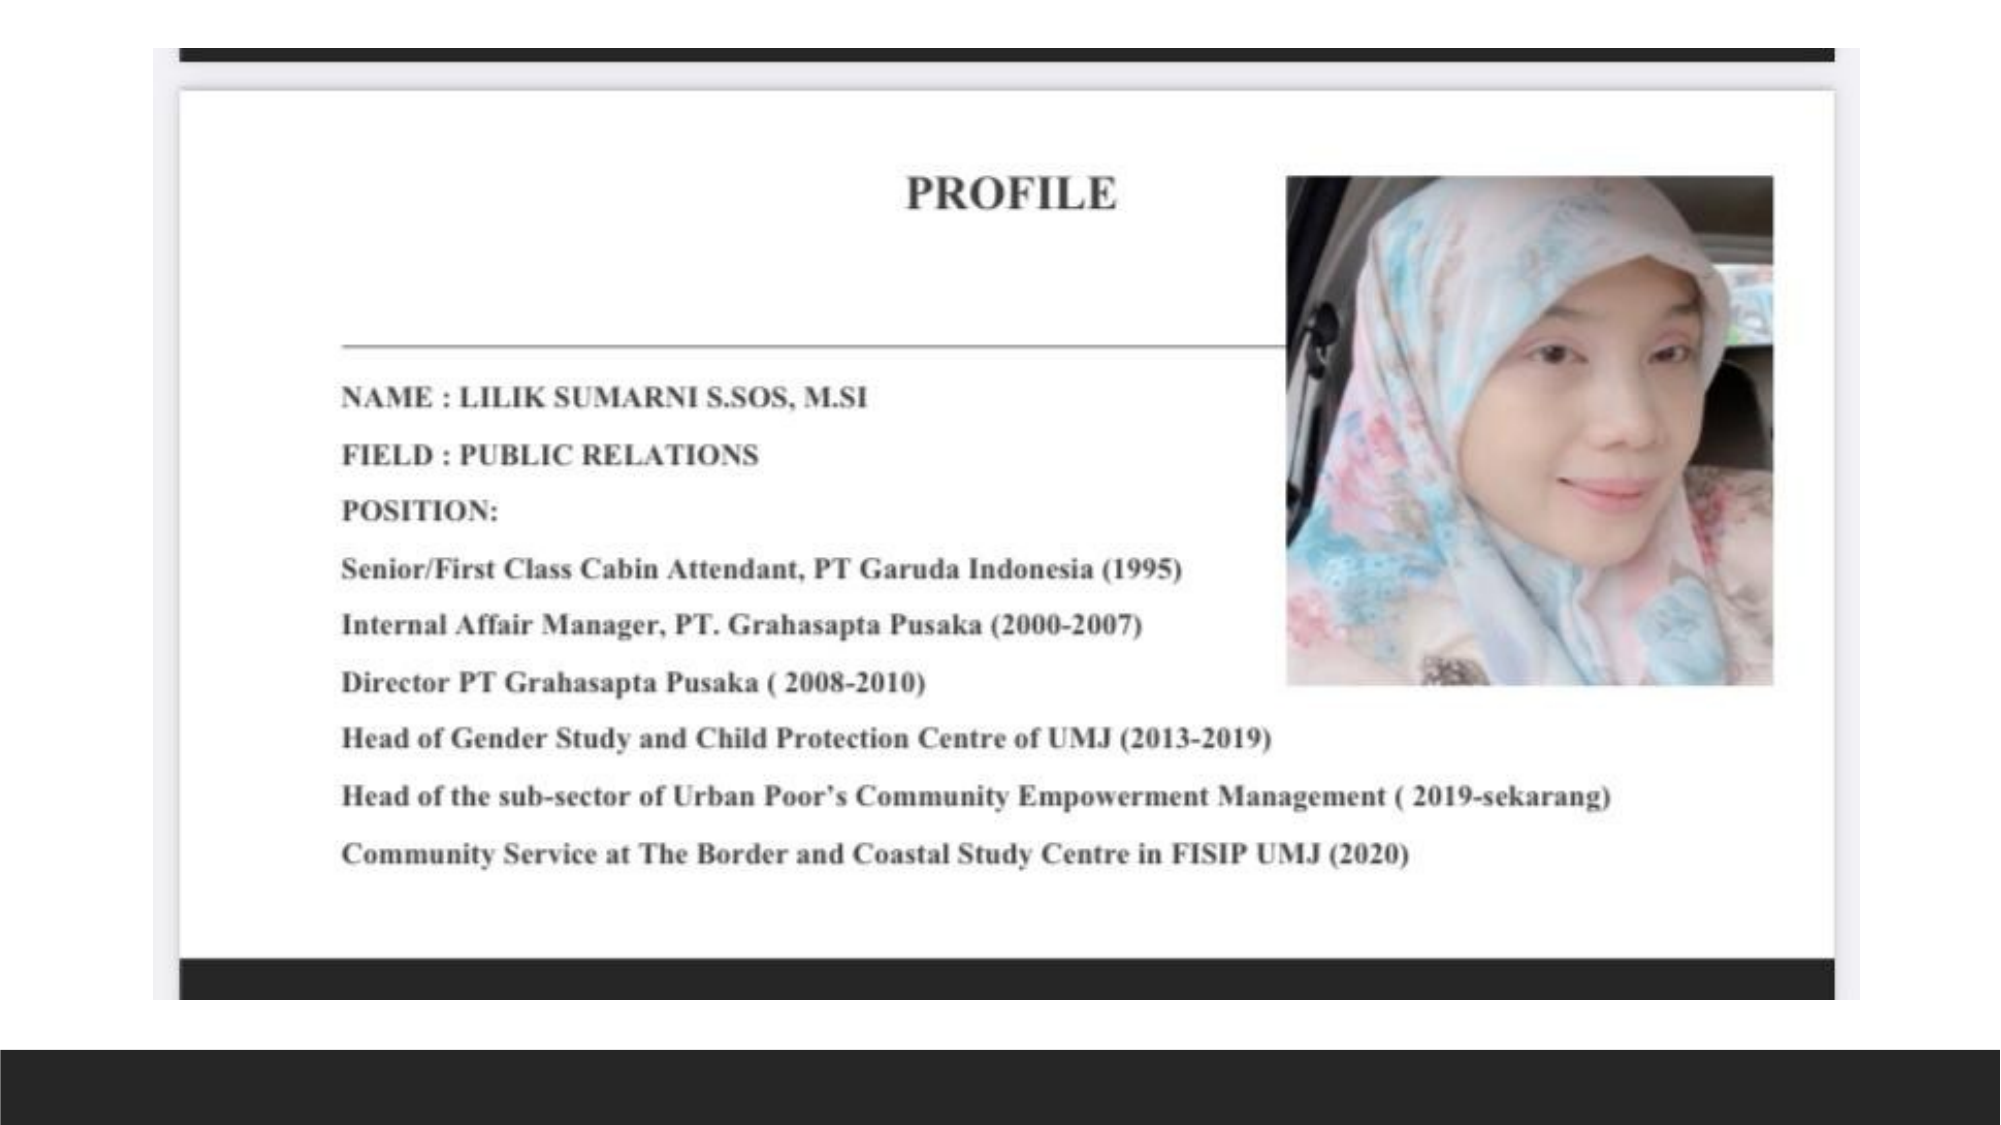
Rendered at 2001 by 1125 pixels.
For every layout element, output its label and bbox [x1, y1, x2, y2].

picture [152, 47, 1861, 1000]
